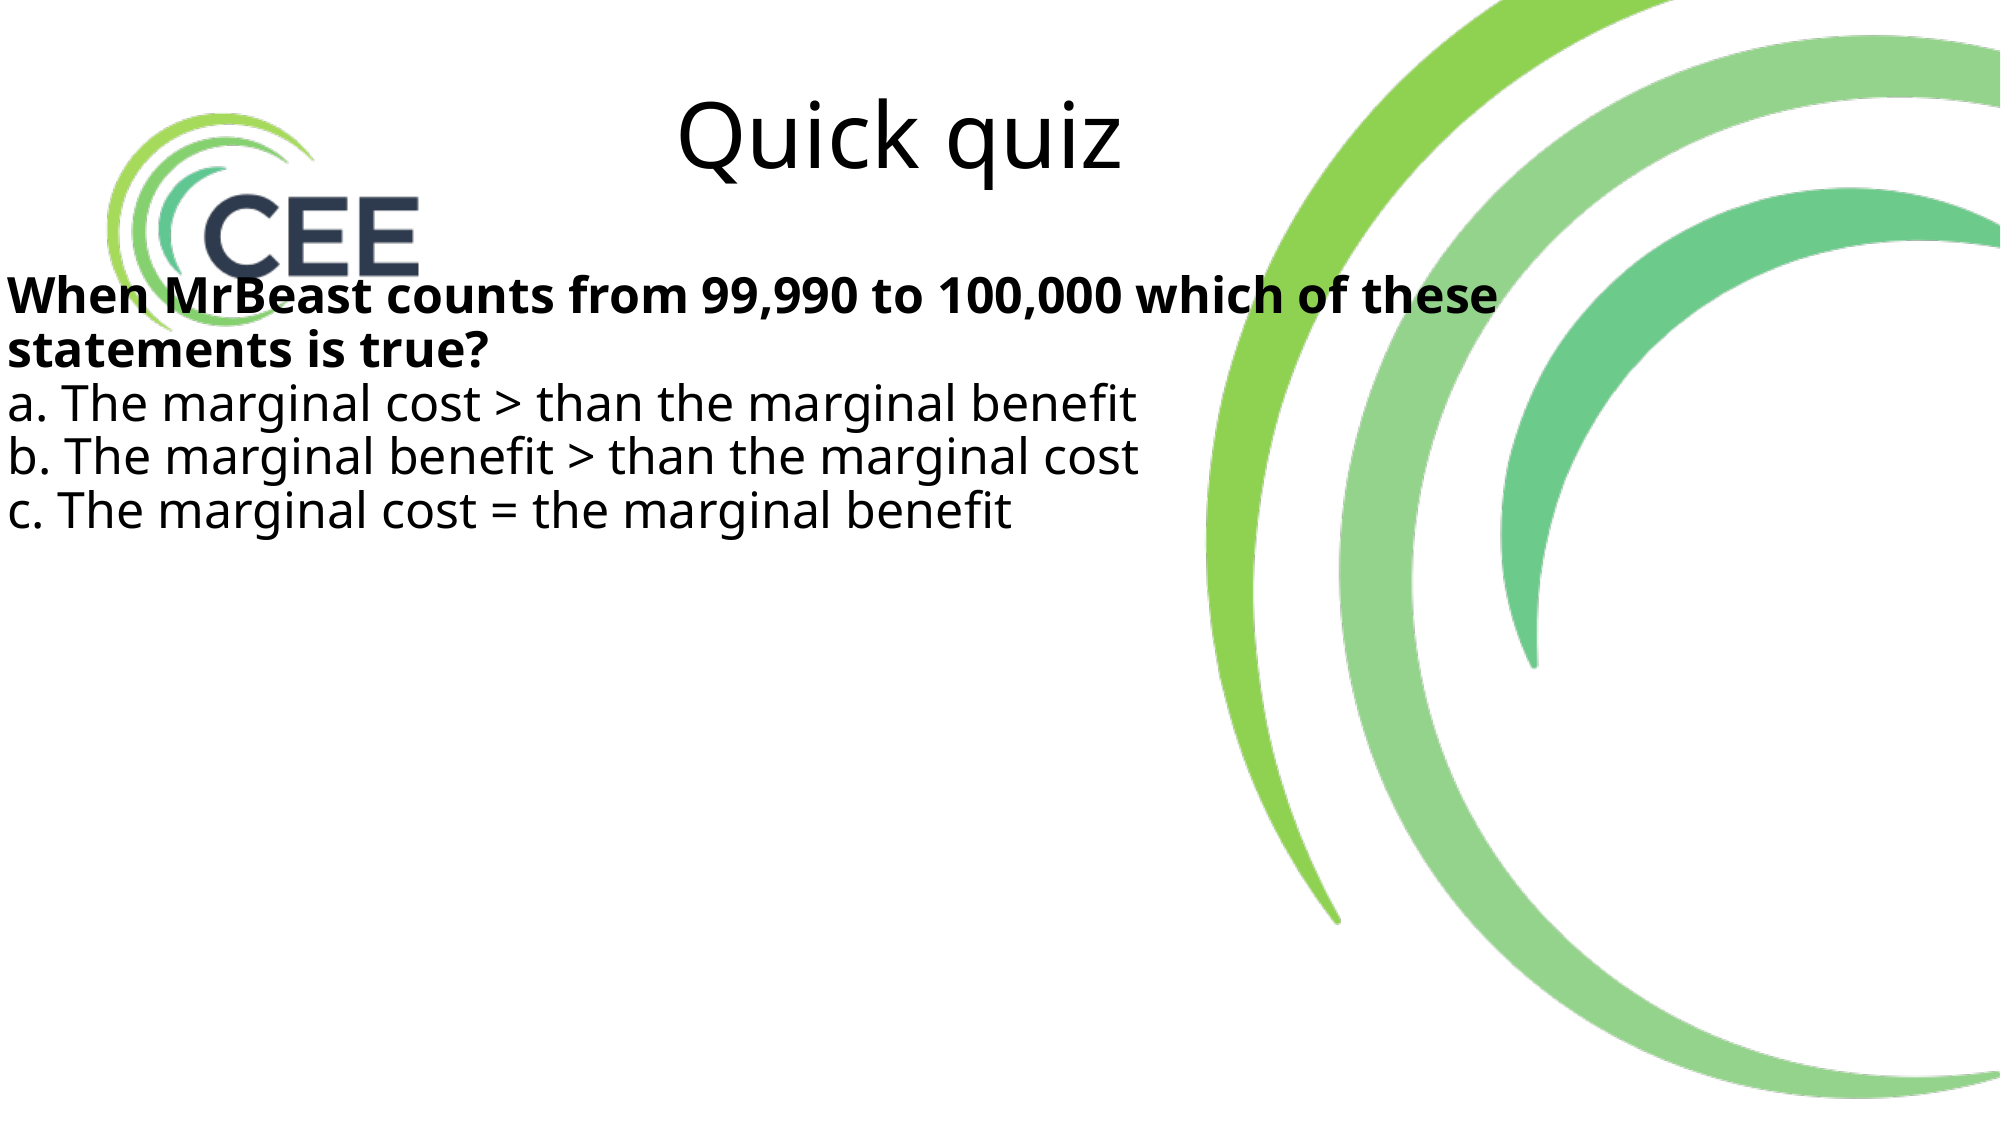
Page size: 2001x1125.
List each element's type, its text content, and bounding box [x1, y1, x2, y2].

title Quick quiz [0, 14, 1801, 261]
picture [0, 0, 2001, 1125]
list When MrBeast counts from 99,990 to 100,000 which of these statements is true? a. The marginal cost > than the marginal benefit b. The marginal benefit > than the marginal cost c. The marginal cost = the marginal benefit [0, 261, 1801, 1125]
